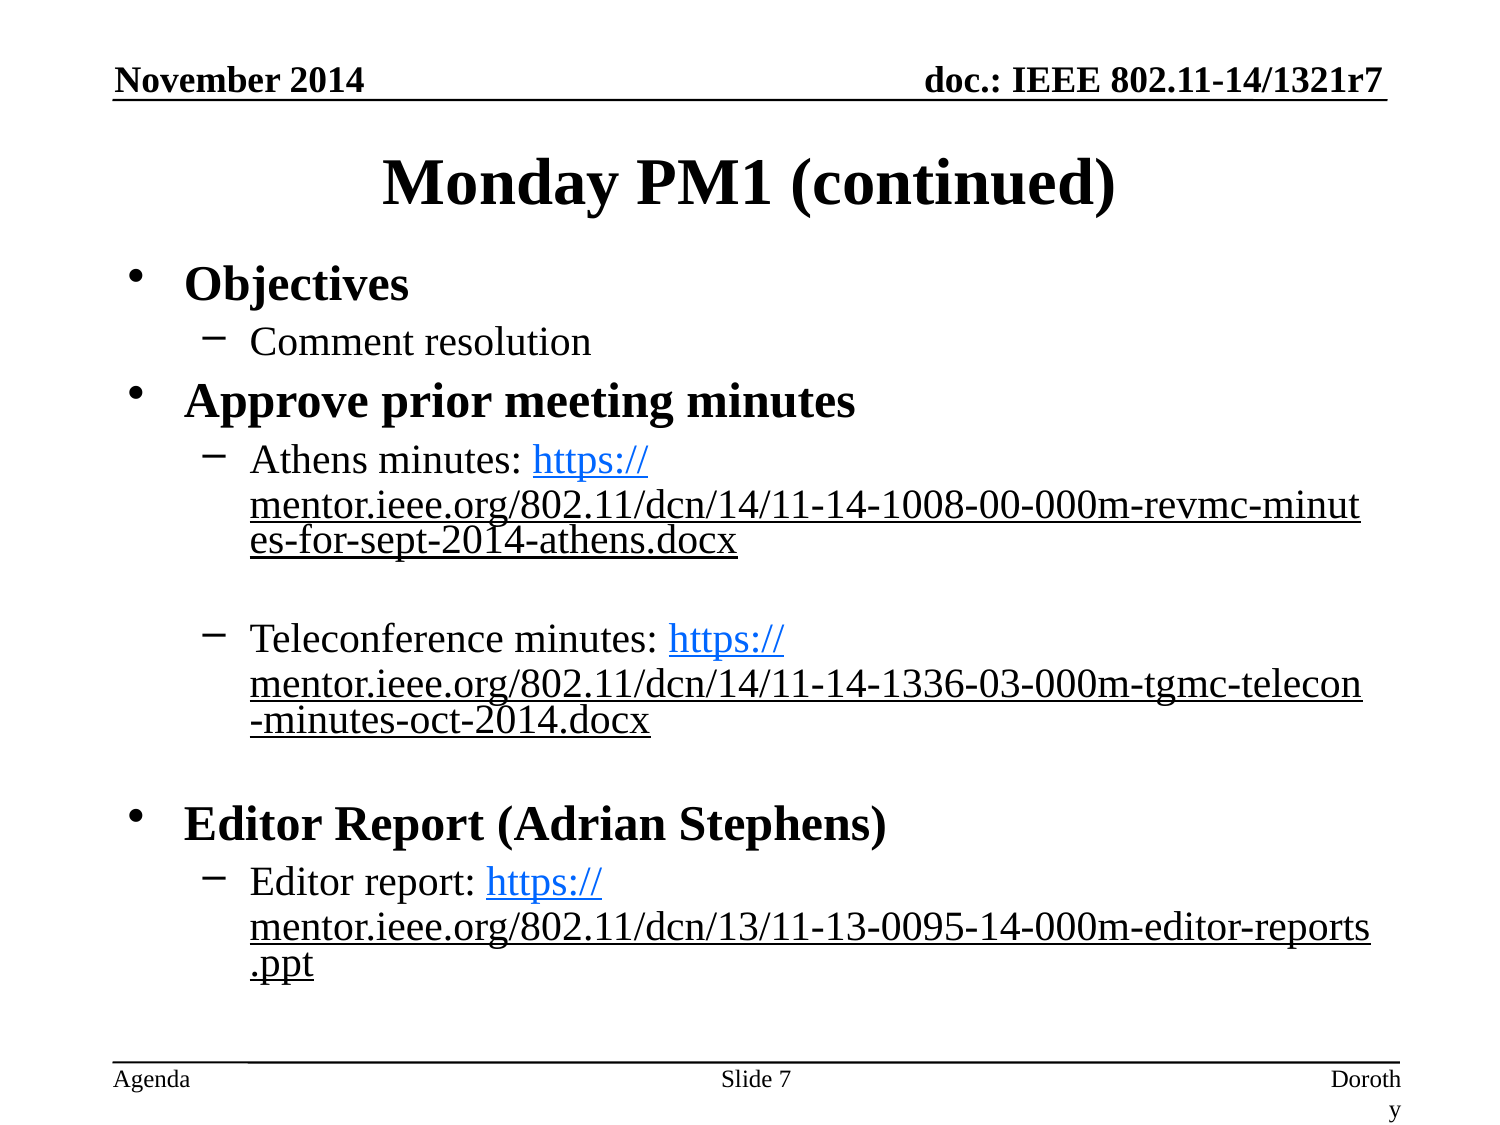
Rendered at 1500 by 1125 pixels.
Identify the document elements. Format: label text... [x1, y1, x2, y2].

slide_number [114, 54, 425, 100]
list Objectives Comment resolution Approve prior meeting minutes Athens minutes: https://mentor.ieee.org/802.11/dcn/14/11-14-1008-00-000m-revmc-minutes-for-sept-2014-athens.docx Teleconference minutes: https://mentor.ieee.org/802.11/dcn/14/11-14-1336-03-000m-tgmc-telecon-minutes-oct-2014.docx Editor Report (Adrian Stephens) Editor report: https://mentor.ieee.org/802.11/dcn/13/11-13-0095-14-000m-editor-reports.ppt [112, 249, 1388, 925]
slide_number Slide 7 [712, 1062, 800, 1093]
footer Dorothy Stanley, Aruba Networks [1325, 1062, 1402, 1093]
title Monday PM1 (continued) [112, 112, 1388, 249]
